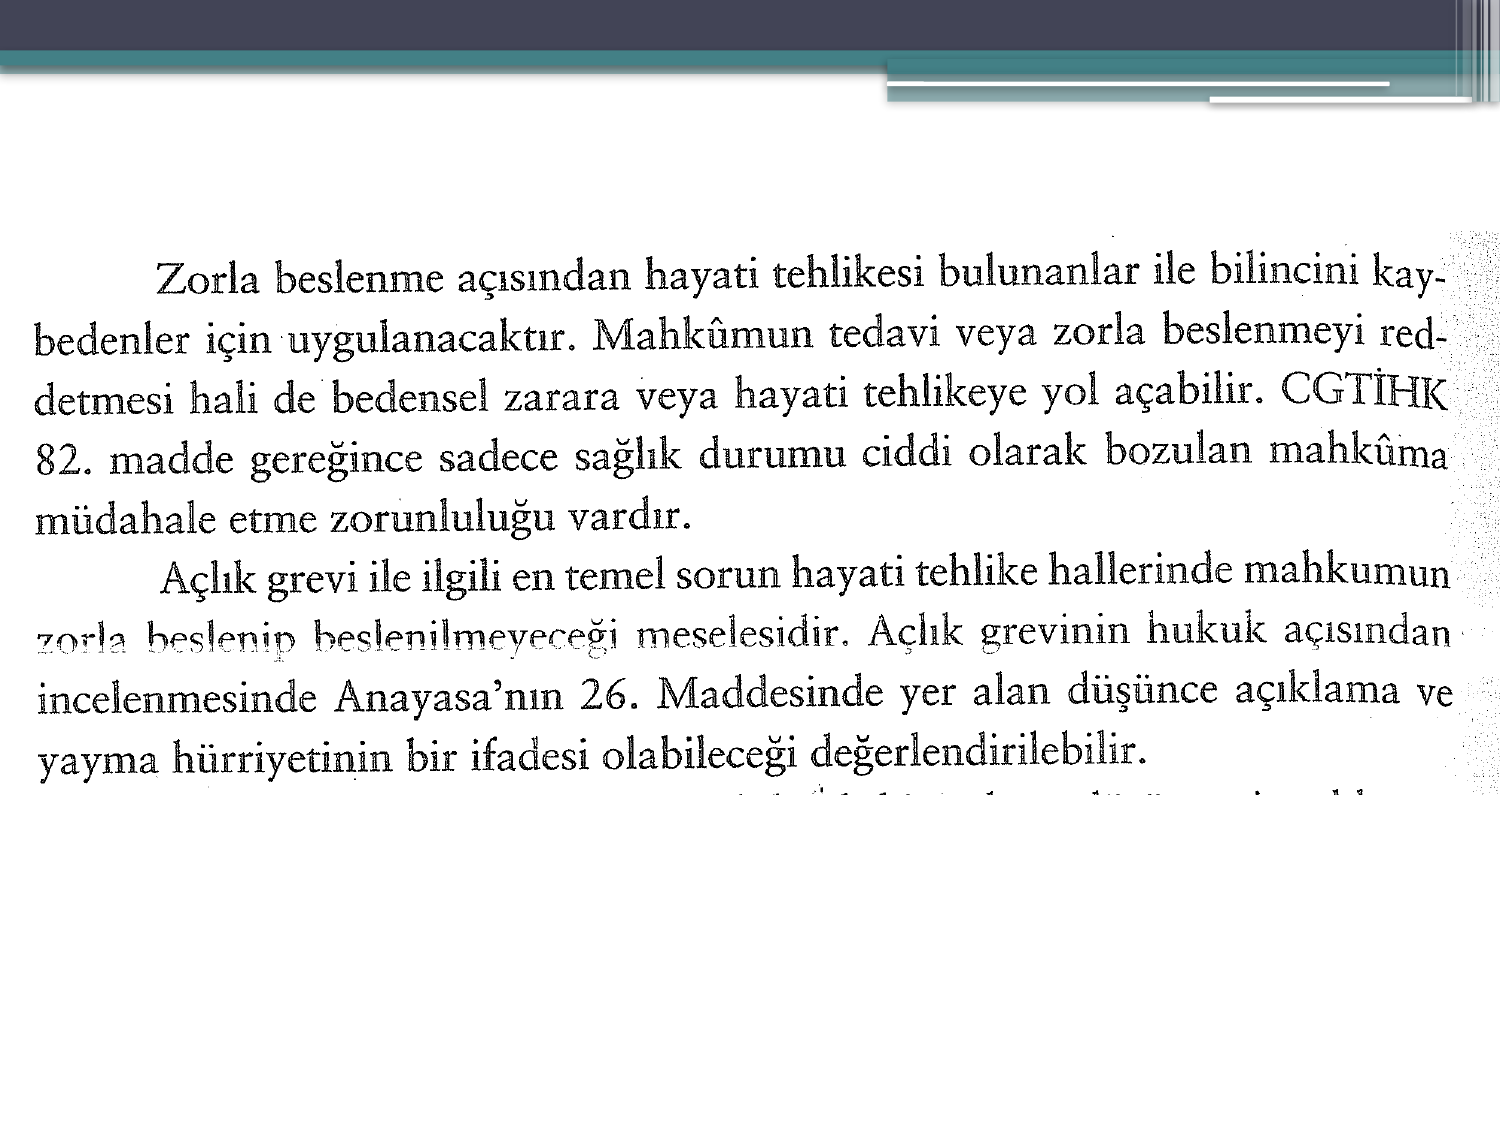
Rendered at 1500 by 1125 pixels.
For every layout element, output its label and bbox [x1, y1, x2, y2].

picture [0, 231, 1500, 795]
